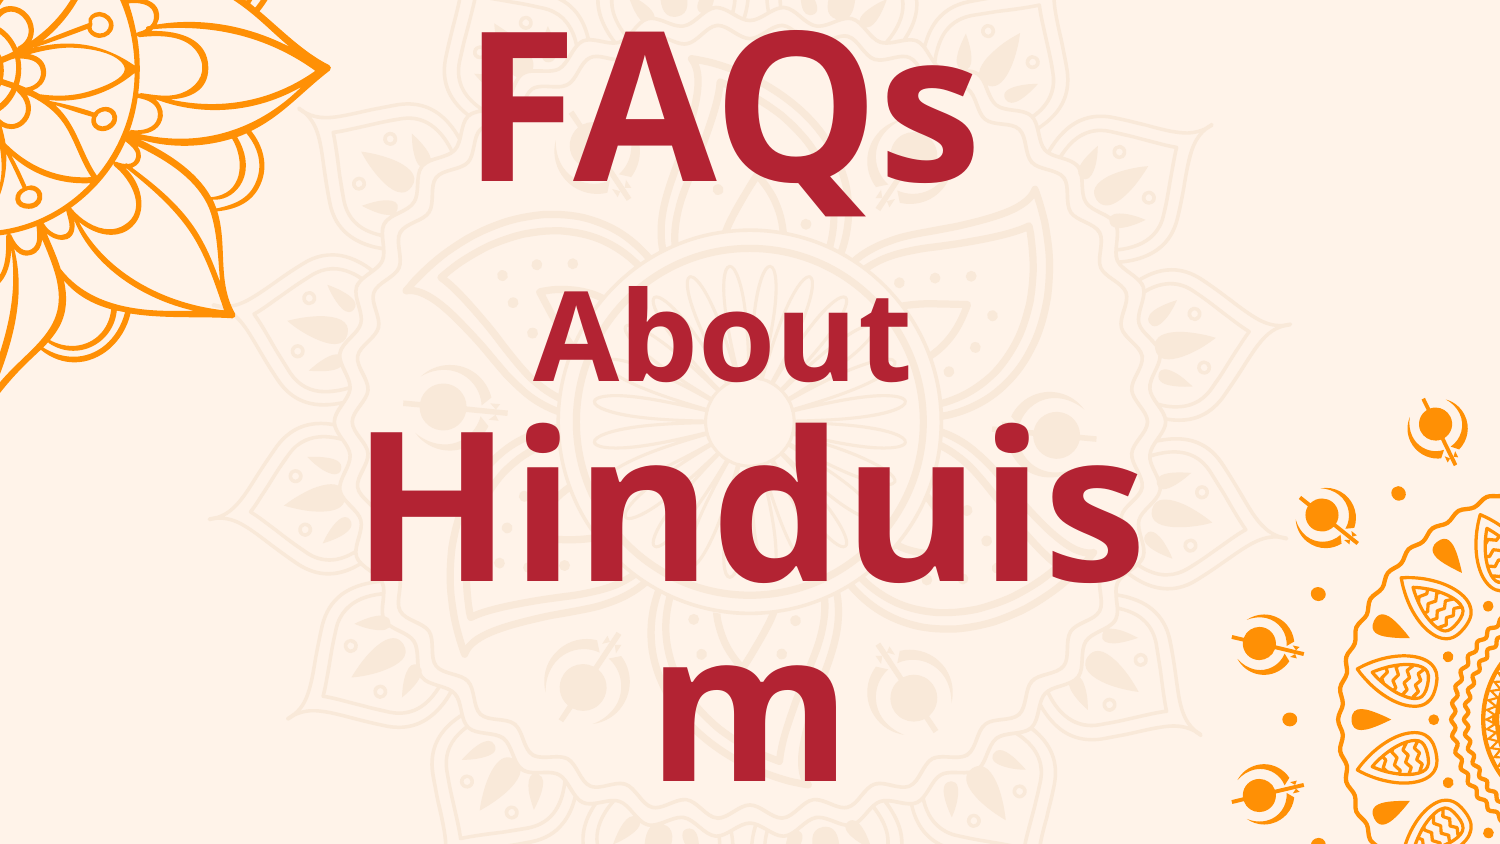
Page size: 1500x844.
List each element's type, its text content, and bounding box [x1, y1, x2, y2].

title FAQs About Hinduism [292, 214, 1208, 630]
